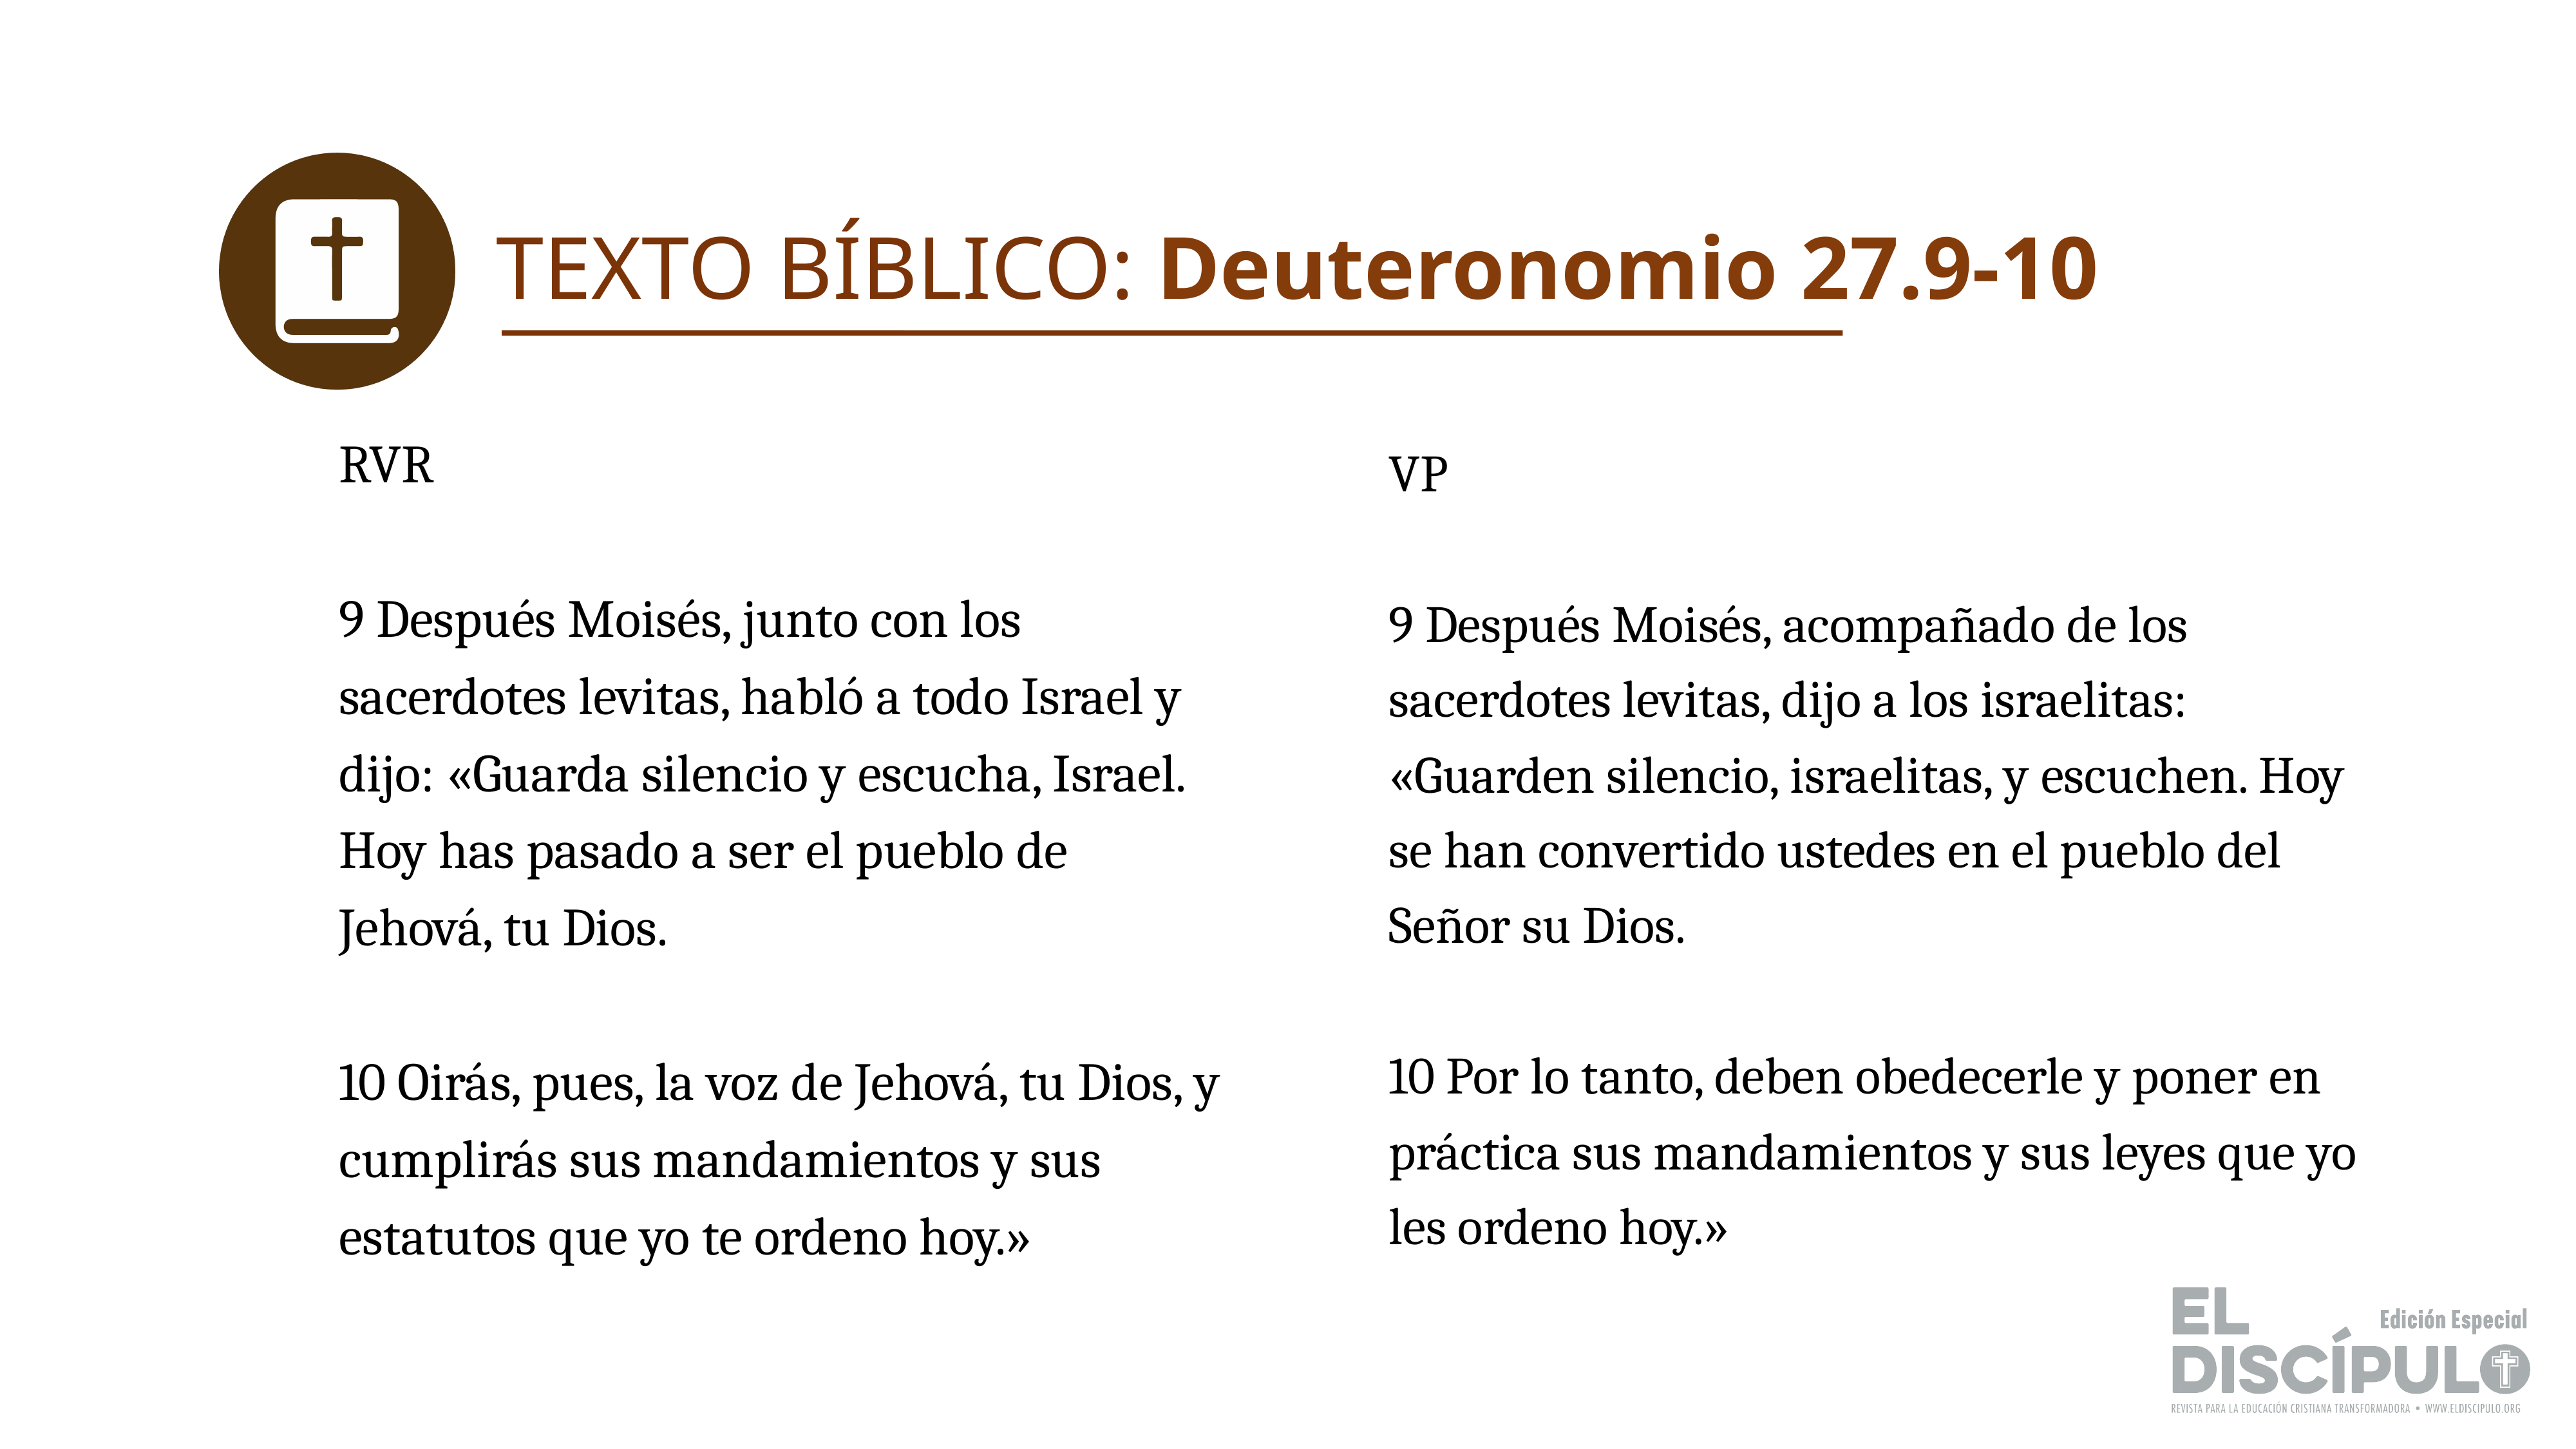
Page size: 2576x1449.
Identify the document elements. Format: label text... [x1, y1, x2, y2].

picture [2171, 1287, 2530, 1416]
text_box VP 9 Después Moisés, acompañado de los sacerdotes levitas, dijo a los israelitas: «Guarden silencio, israelitas, y escuchen. Hoy se han convertido ustedes en el pueblo del Señor su Dios. 10 Por lo tanto, deben obedecerle y poner en práctica sus mandamientos y sus leyes que yo les ordeno hoy.» [1378, 415, 2398, 1266]
text_box RVR 9 Después Moisés, junto con los sacerdotes levitas, habló a todo Israel y dijo: «Guarda silencio y escucha, Israel. Hoy has pasado a ser el pueblo de Jehová, tu Dios. 10 Oirás, pues, la voz de Jehová, tu Dios, y cumplirás sus mandamientos y sus estatutos que yo te ordeno hoy.» [328, 405, 1237, 1276]
title TEXTO BÍBLICO: Deuteronomio 27.9-10 [486, 208, 2331, 334]
picture [218, 153, 455, 390]
